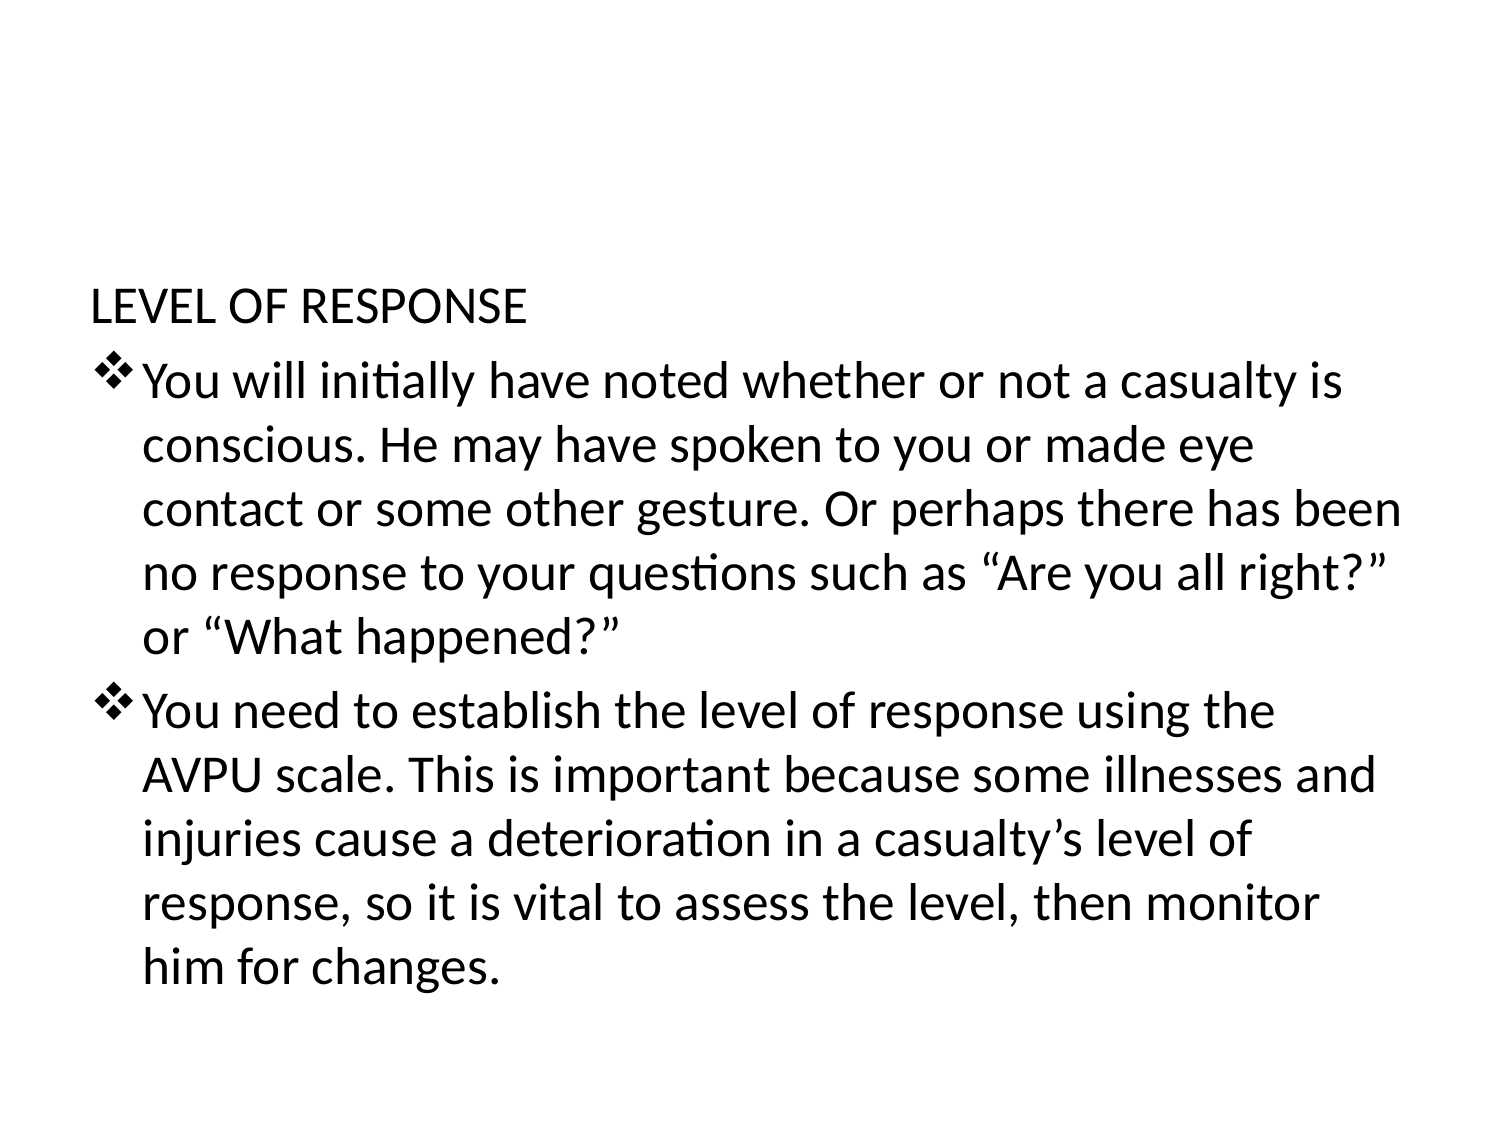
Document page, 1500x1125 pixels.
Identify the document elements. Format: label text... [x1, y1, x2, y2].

list LEVEL OF RESPONSE You will initially have noted whether or not a casualty is conscious. He may have spoken to you or made eye contact or some other gesture. Or perhaps there has been no response to your questions such as “Are you all right?” or “What happened?” You need to establish the level of response using the AVPU scale. This is important because some illnesses and injuries cause a deterioration in a casualty’s level of response, so it is vital to assess the level, then monitor him for changes. [75, 262, 1425, 1005]
